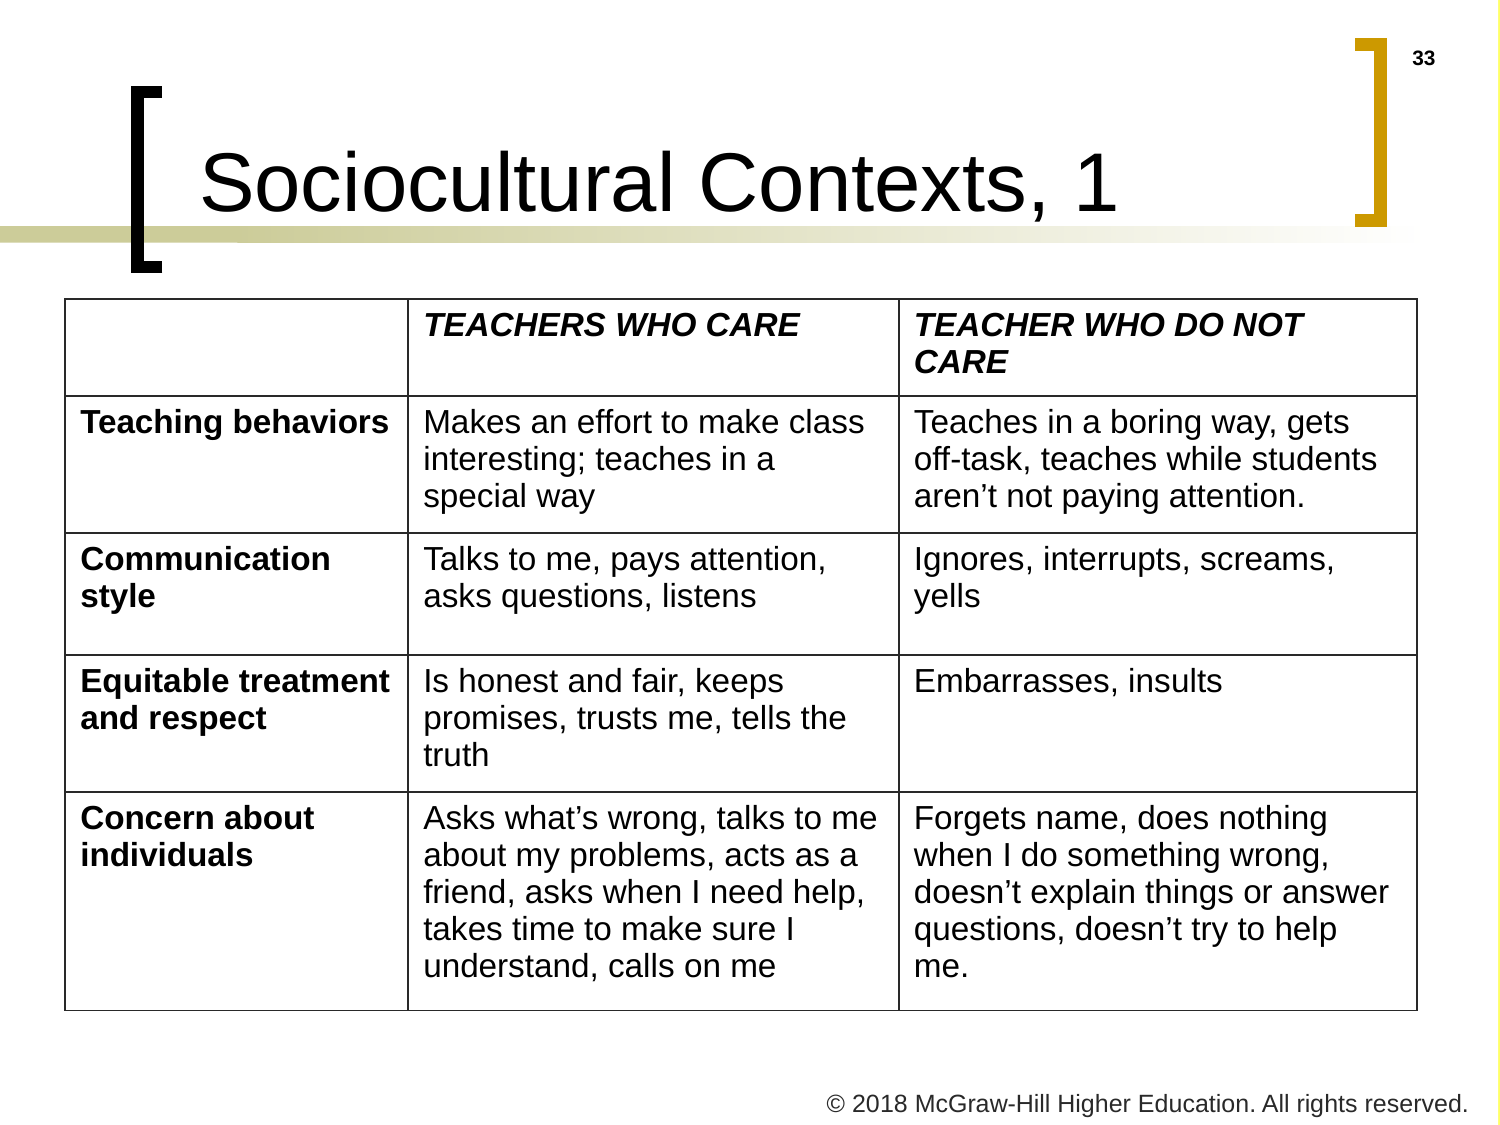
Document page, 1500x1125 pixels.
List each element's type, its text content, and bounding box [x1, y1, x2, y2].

table_cell Is honest and fair, keeps promises, trusts me, tells the truth [409, 656, 898, 791]
table_cell Makes an effort to make class interesting; teaches in a special way [409, 397, 898, 532]
table_cell Teaching behaviors [66, 397, 407, 532]
table_header TEACHERS WHO CARE [409, 300, 898, 395]
table_header [66, 300, 407, 395]
table_cell Talks to me, pays attention, asks questions, listens [409, 534, 898, 654]
table_cell Teaches in a boring way, gets off-task, teaches while students aren’t not paying attention. [900, 397, 1416, 532]
table_cell Asks what’s wrong, talks to me about my problems, acts as a friend, asks when I need help, takes time to make sure I understand, calls on me [409, 793, 898, 1010]
table_cell Equitable treatment and respect [66, 656, 407, 791]
table_header TEACHER WHO DO NOT CARE [900, 300, 1416, 395]
table_cell Forgets name, does nothing when I do something wrong, doesn’t explain things or answer questions, doesn’t try to help me. [900, 793, 1416, 1010]
table_cell Concern about individuals [66, 793, 407, 1010]
table_cell Embarrasses, insults [900, 656, 1416, 791]
table_cell Communication style [66, 534, 407, 654]
table_cell Ignores, interrupts, screams, yells [900, 534, 1416, 654]
title Sociocultural Contexts, 1 [184, 3, 1359, 236]
